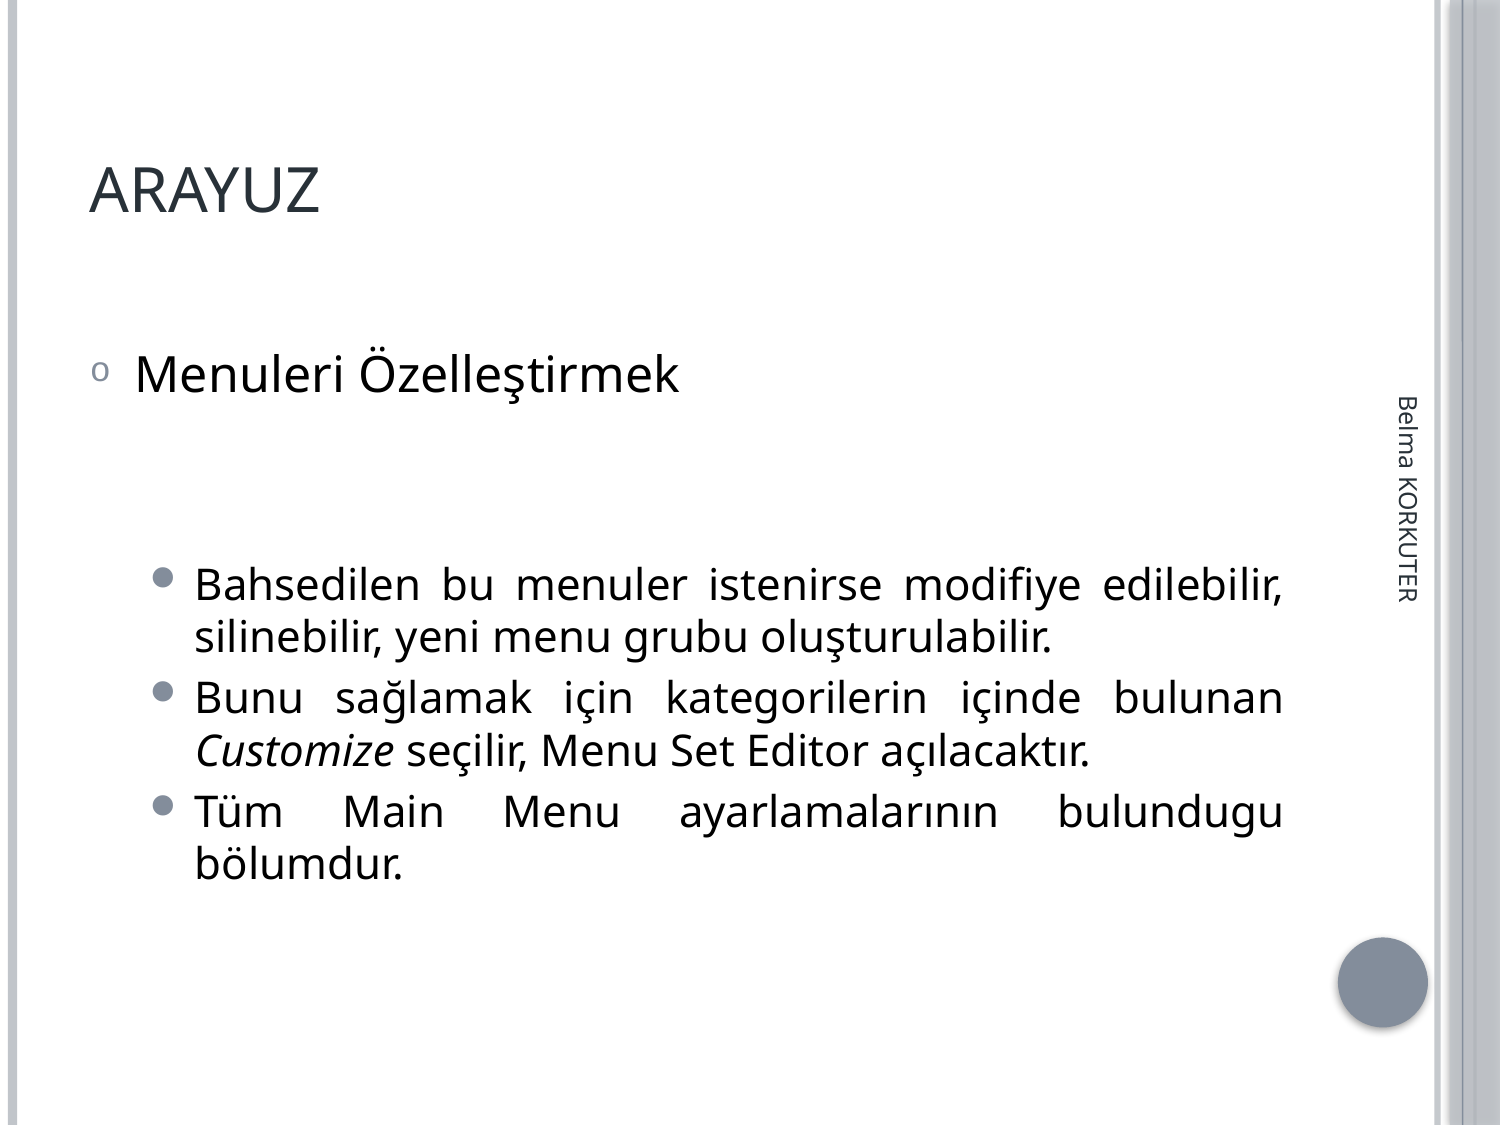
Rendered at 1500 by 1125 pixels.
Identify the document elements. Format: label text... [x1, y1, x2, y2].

title ARAYUZ [75, 45, 1300, 233]
list Menuleri Özelleştirmek Bahsedilen bu menuler istenirse modifiye edilebilir, silinebilir, yeni menu grubu oluşturulabilir. Bunu sağlamak için kategorilerin içinde bulunan Customize seçilir, Menu Set Editor açılacaktır. Tüm Main Menu ayarlamalarının bulundugu bölumdur. [75, 262, 1300, 1062]
footer Belma KORKUTER [1379, 380, 1440, 906]
